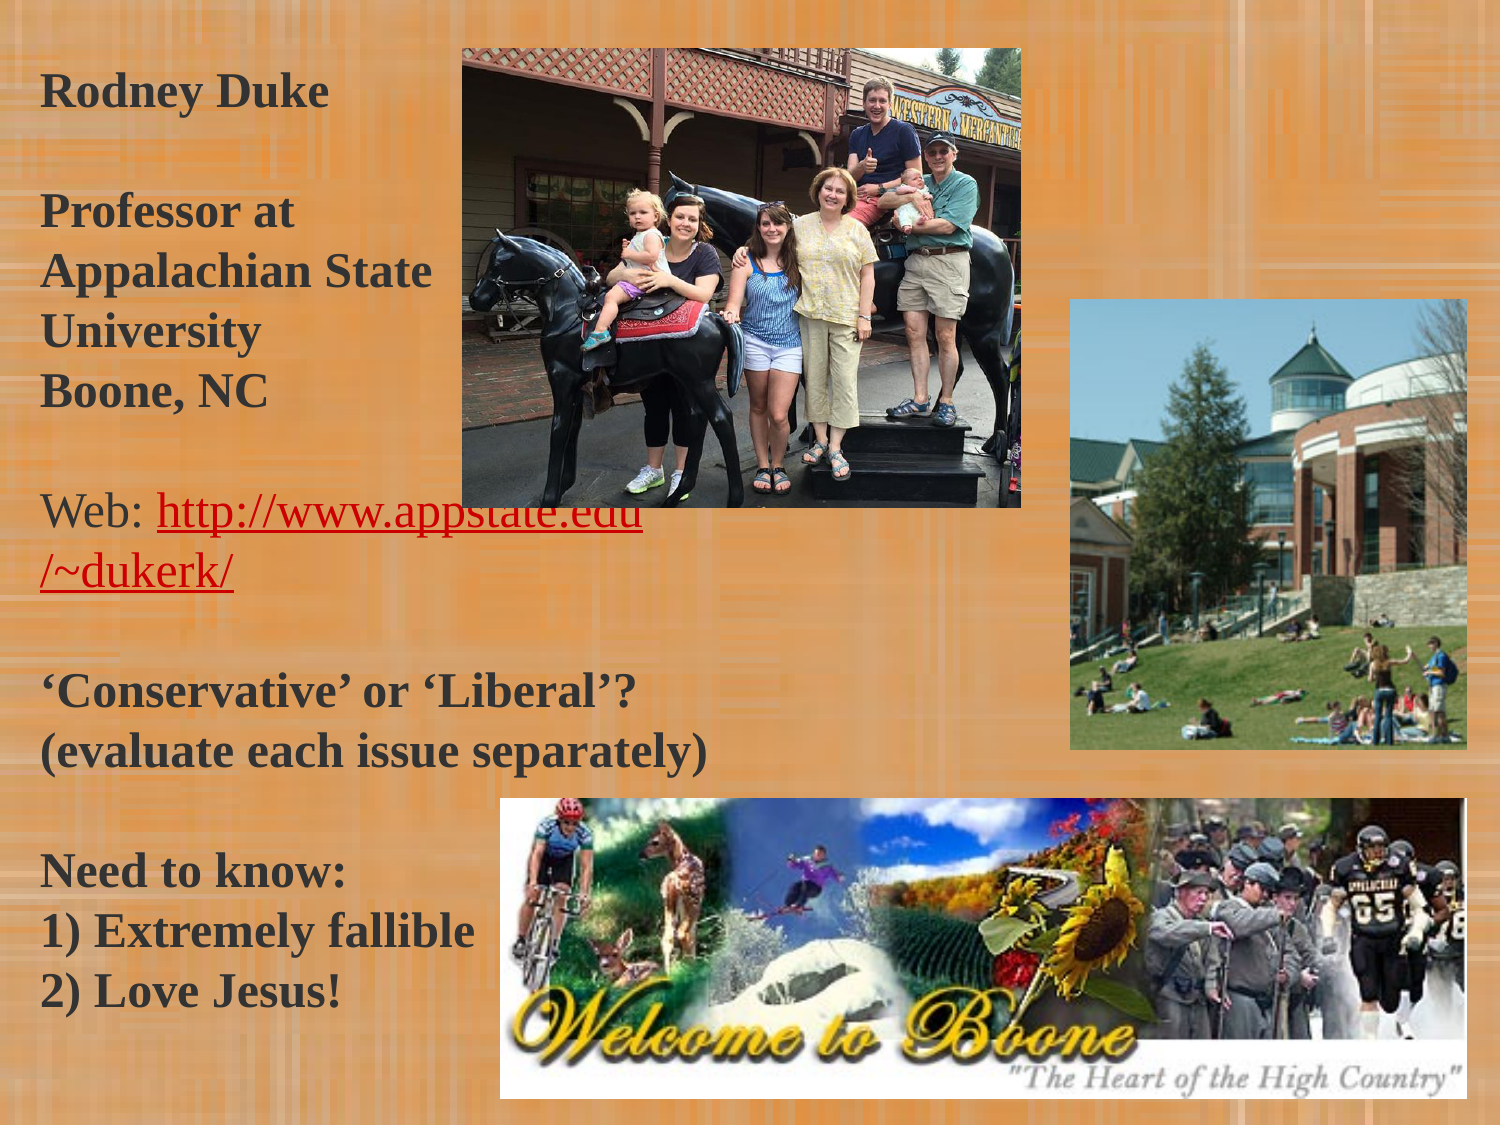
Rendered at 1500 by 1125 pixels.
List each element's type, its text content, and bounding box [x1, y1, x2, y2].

picture [0, 0, 1500, 1125]
text_box Rodney Duke Professor at Appalachian State University Boone, NC Web: http://www.appstate.edu/~dukerk/ ‘Conservative’ or ‘Liberal’? (evaluate each issue separately) Need to know: 1) Extremely fallible 2) Love Jesus! [24, 49, 825, 1025]
